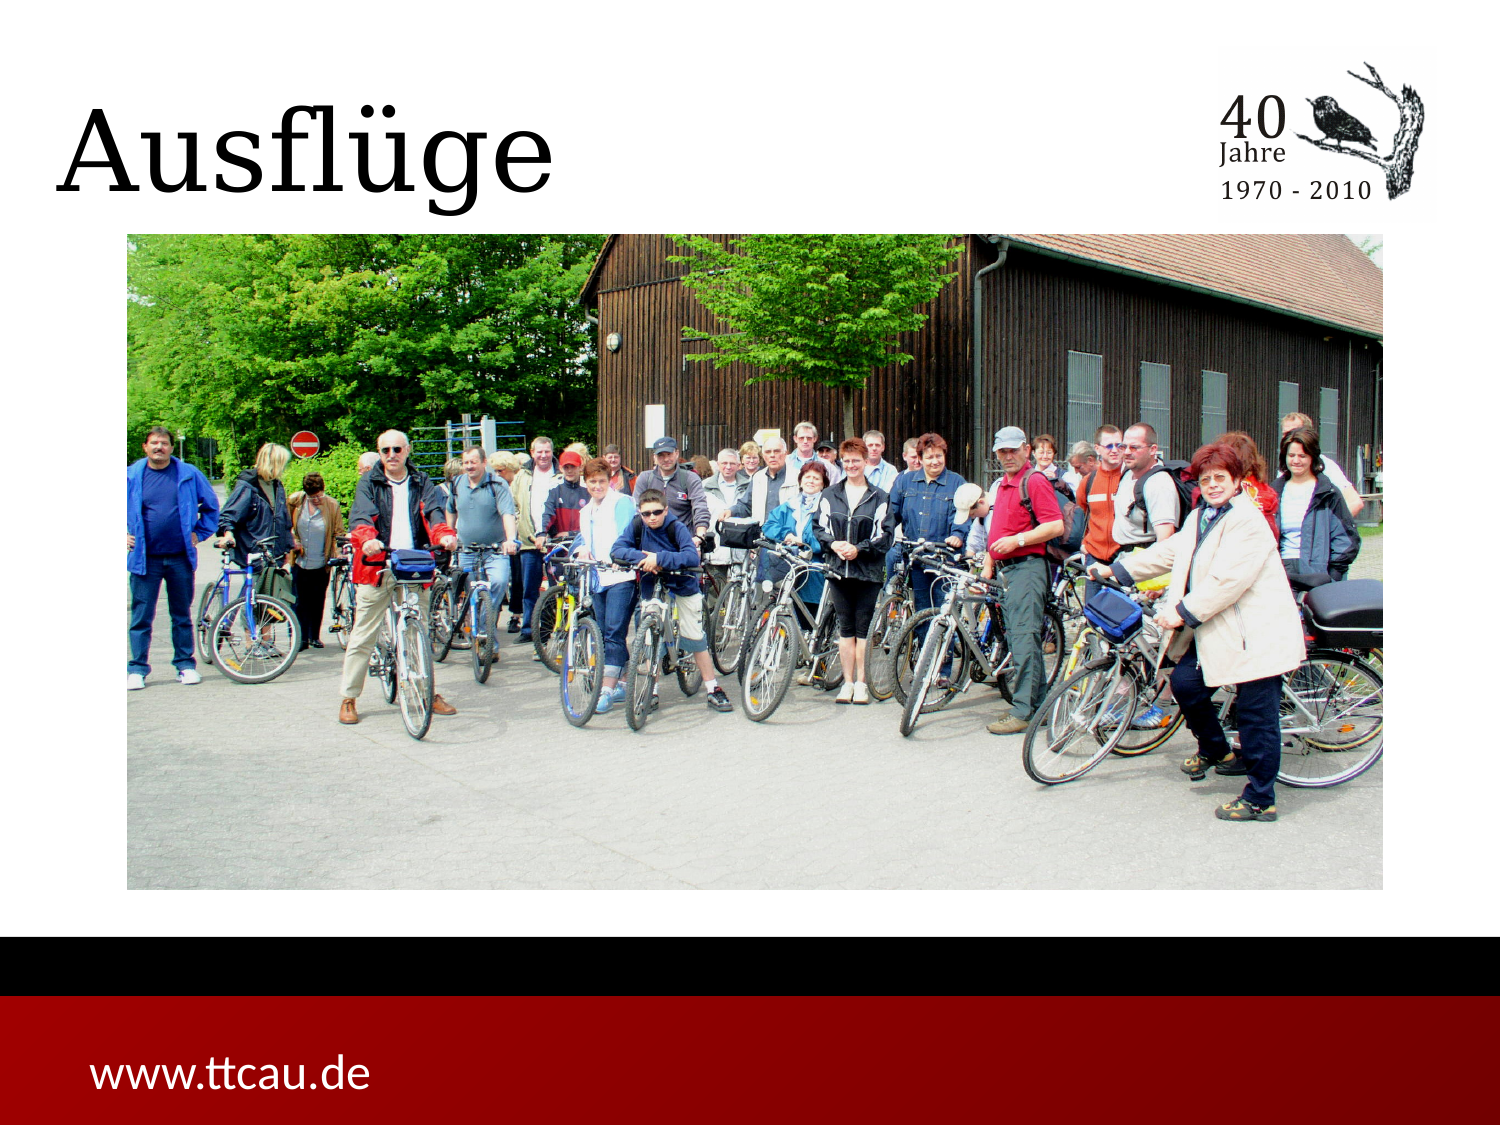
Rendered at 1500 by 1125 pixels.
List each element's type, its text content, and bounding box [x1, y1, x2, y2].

picture [1218, 46, 1438, 223]
picture [127, 234, 1383, 891]
text_box Ausflüge [42, 71, 573, 221]
text_box [0, 935, 1500, 998]
text_box www.ttcau.de [0, 998, 1500, 1125]
